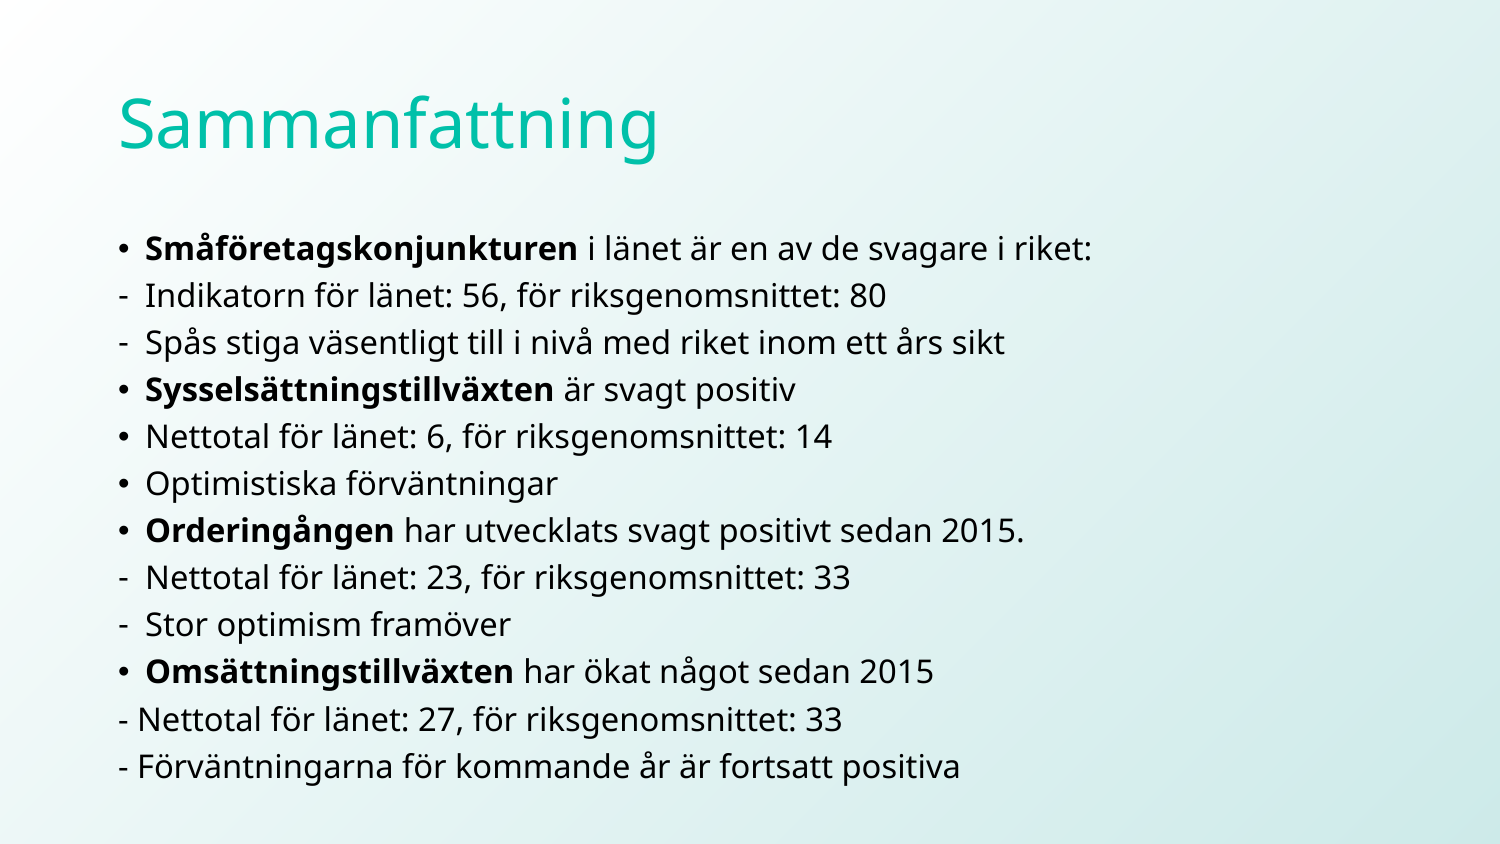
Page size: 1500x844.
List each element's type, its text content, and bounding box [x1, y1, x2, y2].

list Småföretagskonjunkturen i länet är en av de svagare i riket: Indikatorn för länet: 56, för riksgenomsnittet: 80 Spås stiga väsentligt till i nivå med riket inom ett års sikt Sysselsättningstillväxten är svagt positiv Nettotal för länet: 6, för riksgenomsnittet: 14 Optimistiska förväntningar Orderingången har utvecklats svagt positivt sedan 2015. Nettotal för länet: 23, för riksgenomsnittet: 33 Stor optimism framöver Omsättningstillväxten har ökat något sedan 2015 - Nettotal för länet: 27, för riksgenomsnittet: 33 - Förväntningarna för kommande år är fortsatt positiva [103, 224, 1397, 793]
title Sammanfattning [103, 44, 1397, 208]
